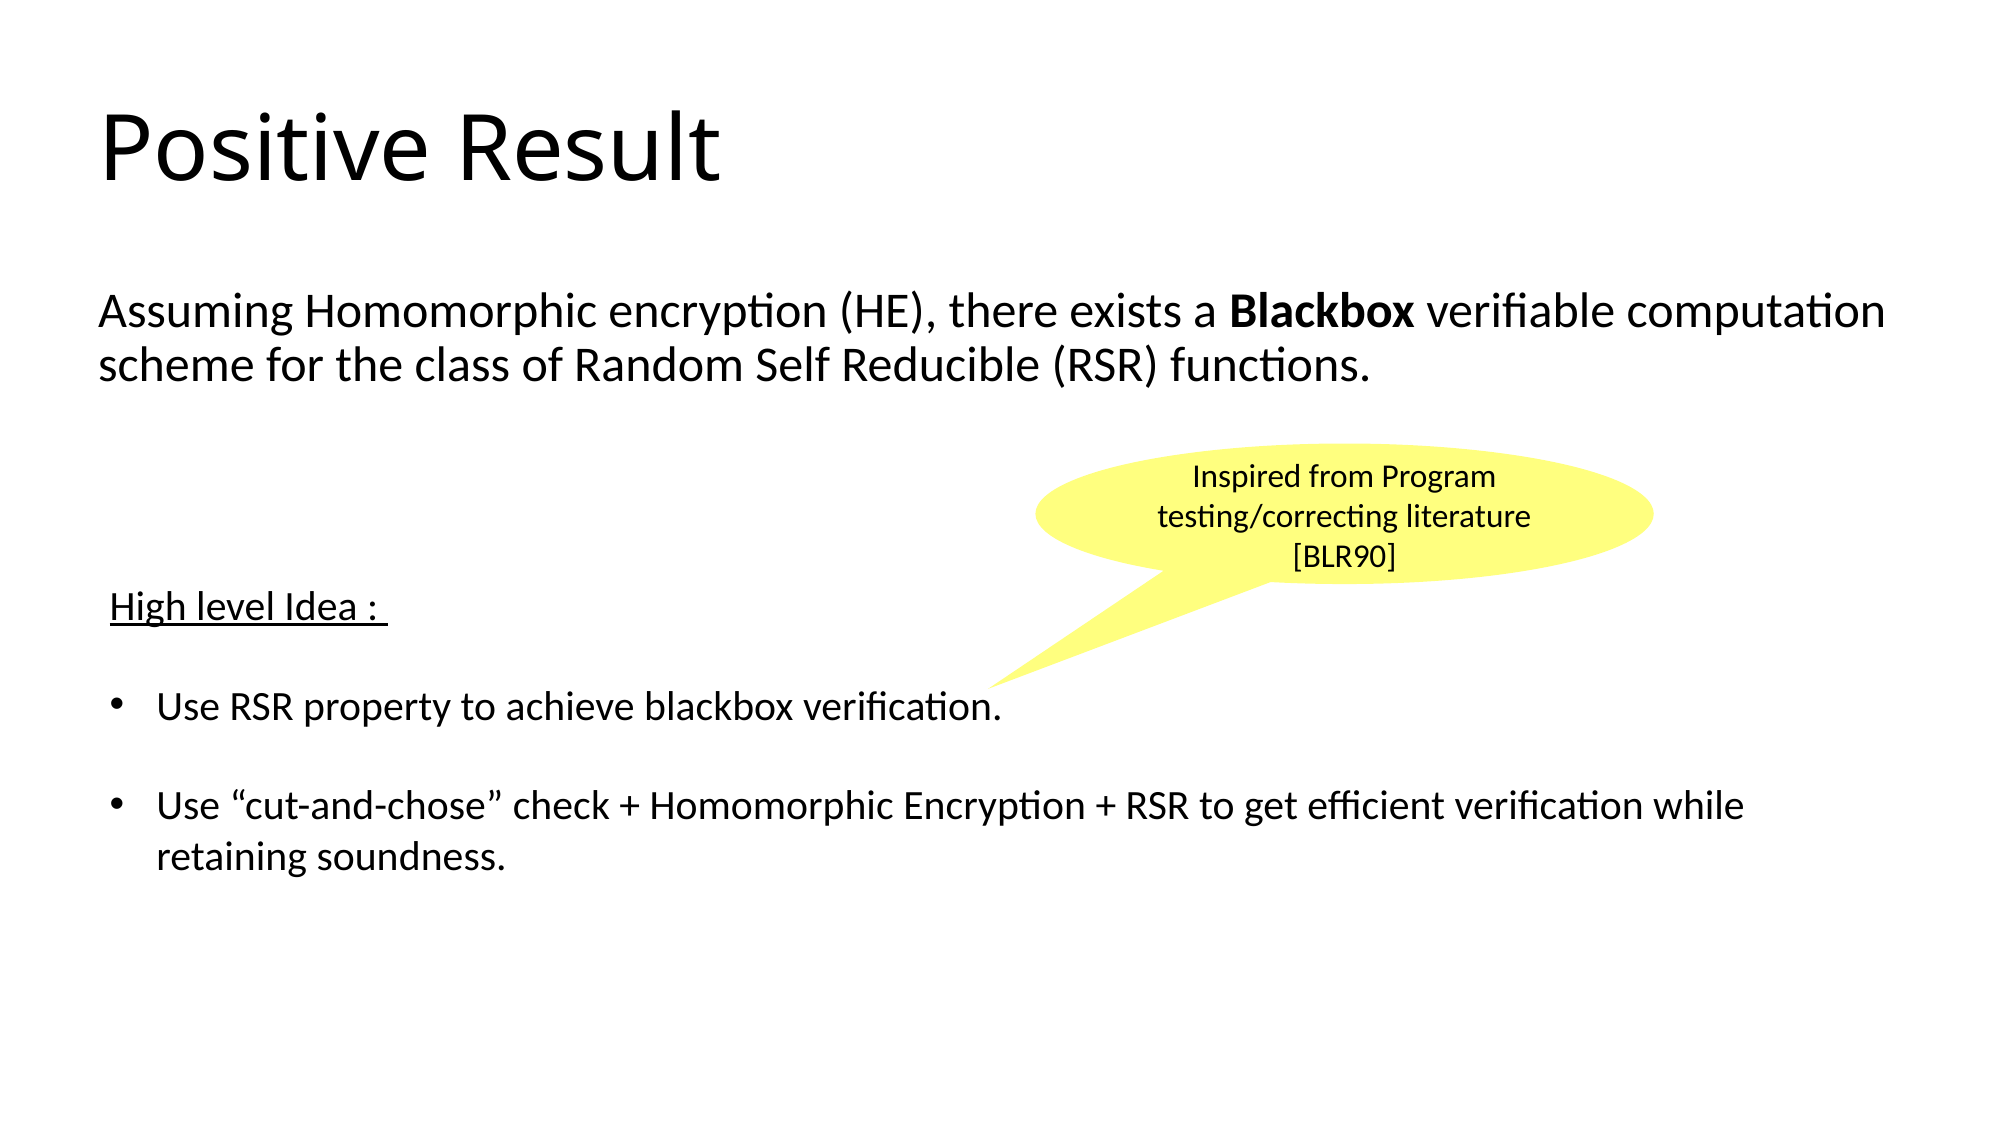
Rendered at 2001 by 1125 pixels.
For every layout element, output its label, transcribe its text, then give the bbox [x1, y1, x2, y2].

title Positive Result [83, 42, 1809, 260]
list Assuming Homomorphic encryption (HE), there exists a Blackbox verifiable computation scheme for the class of Random Self Reducible (RSR) functions. [83, 277, 1917, 457]
text_box Inspired from Program testing/correcting literature [BLR90] [987, 443, 1654, 689]
text_box High level Idea : Use RSR property to achieve blackbox verification. Use “cut-and-chose” check + Homomorphic Encryption + RSR to get efficient verification while retaining soundness. [94, 570, 1892, 886]
